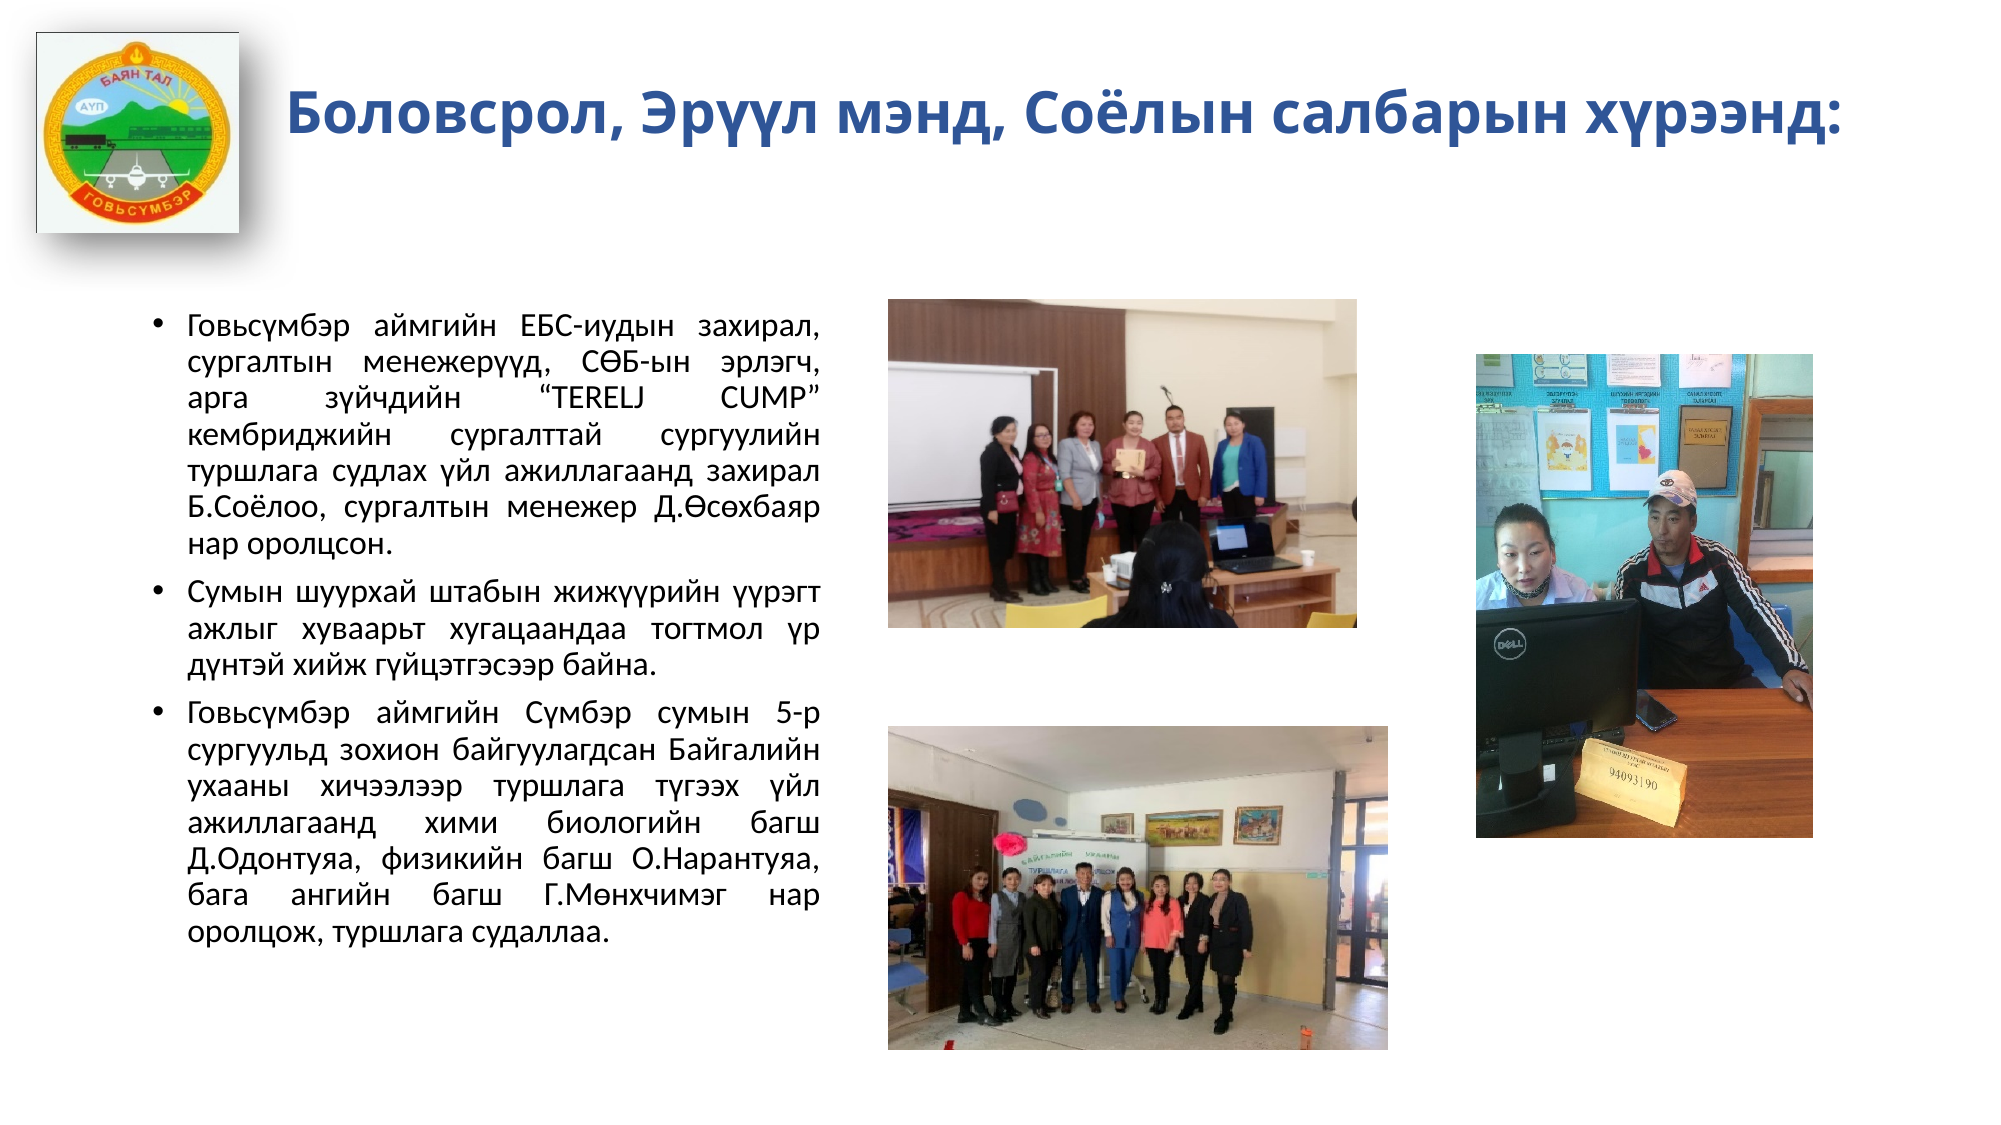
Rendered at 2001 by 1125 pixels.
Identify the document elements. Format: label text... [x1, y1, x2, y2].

text_box Боловсрол, Эрүүл мэнд, Соёлын салбарын хүрээнд: [286, 68, 1944, 153]
picture [888, 726, 1388, 1050]
picture [888, 299, 1357, 628]
picture [36, 32, 239, 233]
list Говьсүмбэр аймгийн ЕБС-иудын захирал, сургалтын менежерүүд, СӨБ-ын эрлэгч, арга зүйчдийн “TERELJ CUMP” кембриджийн сургалттай сургуулийн туршлага судлах үйл ажиллагаанд захирал Б.Соёлоо, сургалтын менежер Д.Өсөхбаяр нар оролцсон. Сумын шуурхай штабын жижүүрийн үүрэгт ажлыг хуваарьт хугацаандаа тогтмол үр дүнтэй хийж гүйцэтгэсээр байна. Говьсүмбэр аймгийн Сүмбэр сумын 5-р сургуульд зохион байгуулагдсан Байгалийн ухааны хичээлээр туршлага түгээх үйл ажиллагаанд хими биологийн багш Д.Одонтуяа, физикийн багш О.Нарантуяа, бага ангийн багш Г.Мөнхчимэг нар оролцож, туршлага судаллаа. [137, 299, 836, 1003]
picture [1476, 354, 1813, 838]
